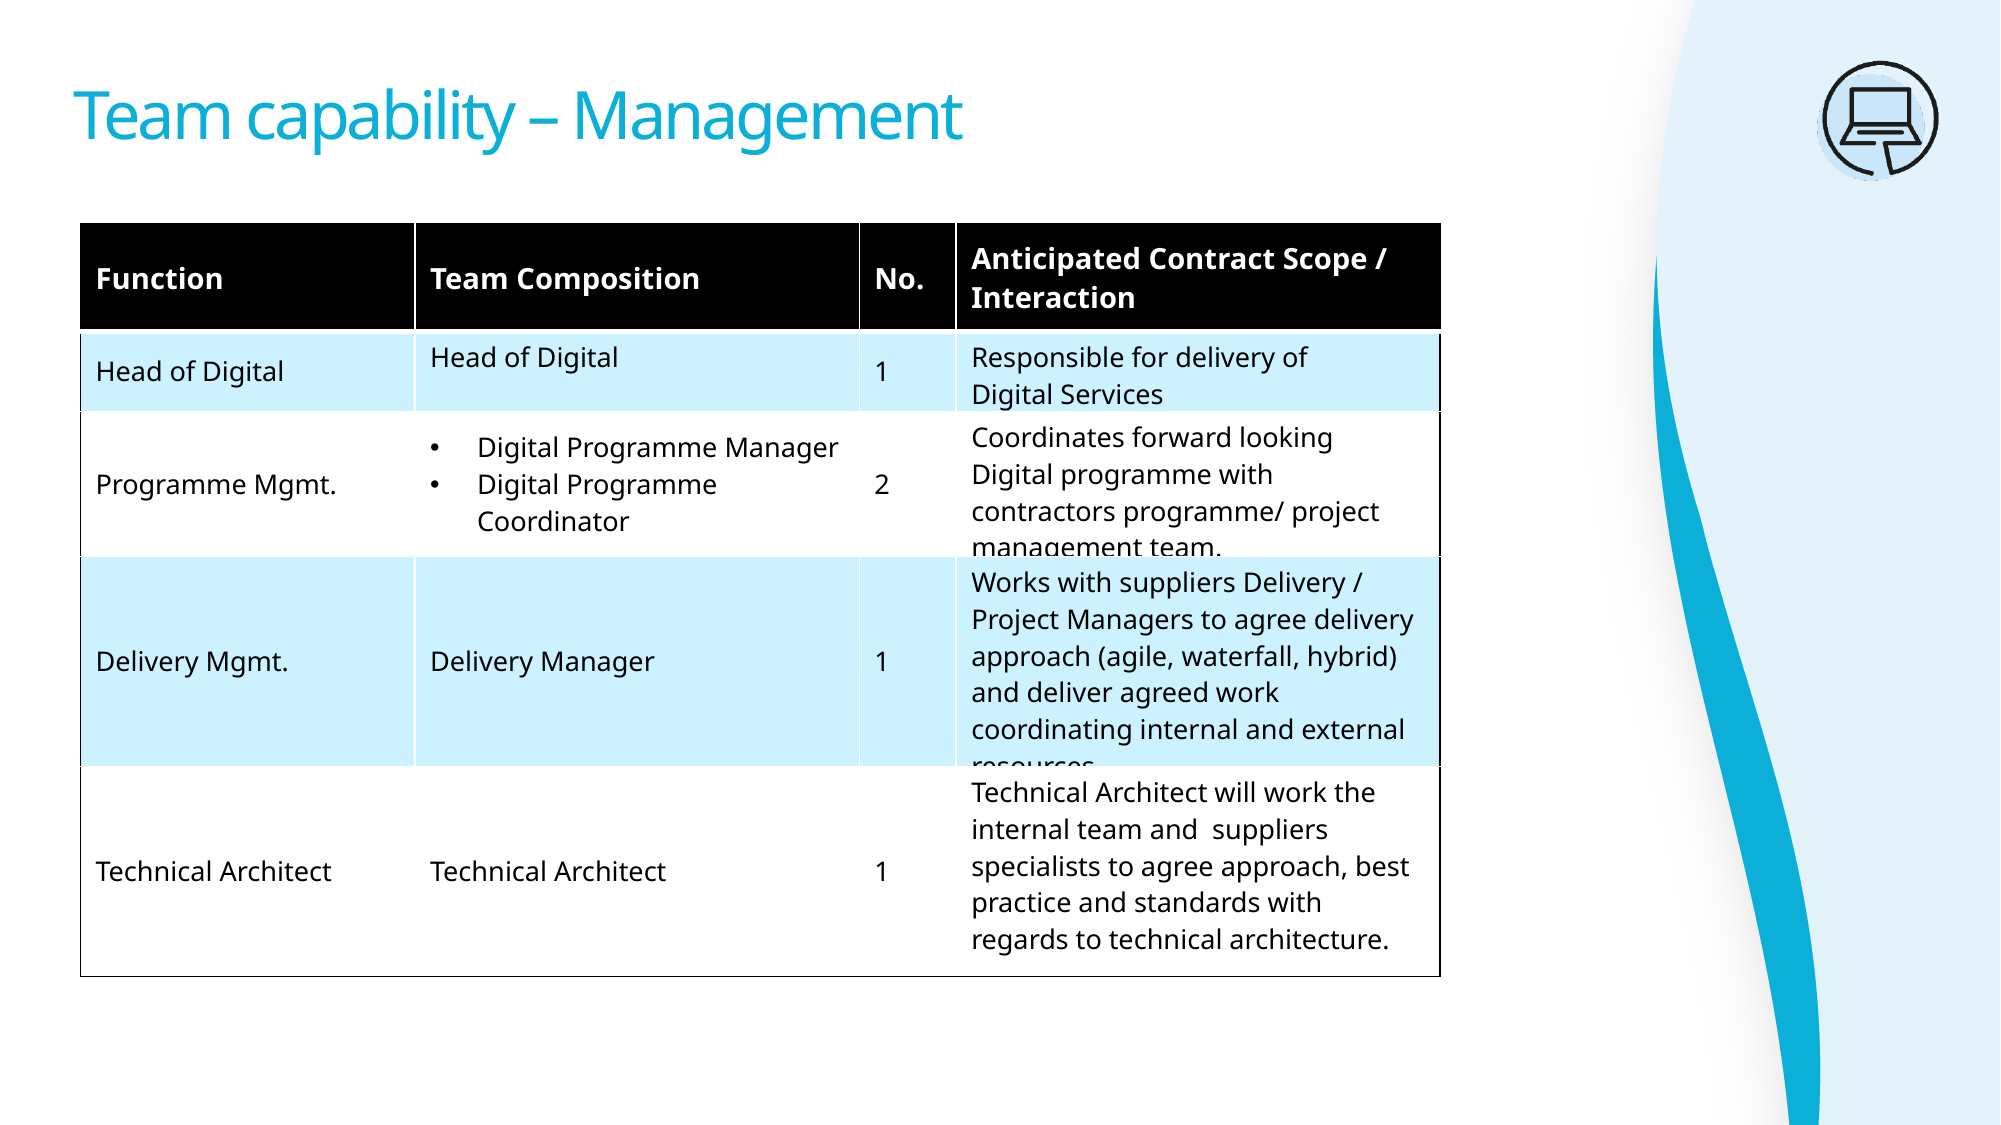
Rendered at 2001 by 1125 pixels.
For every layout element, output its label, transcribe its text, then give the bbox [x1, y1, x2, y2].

table_header Team Composition [416, 225, 859, 329]
title Team capability – Management [59, 59, 1879, 178]
table_cell 1 [860, 767, 955, 976]
table_cell Technical Architect [416, 767, 859, 976]
table_header Function [81, 225, 414, 329]
table_cell Head of Digital [81, 334, 414, 411]
table_cell Technical Architect [81, 767, 414, 976]
table_cell Responsible for delivery of Digital Services [957, 334, 1439, 411]
table_cell Works with suppliers Delivery / Project Managers to agree delivery approach (agile, waterfall, hybrid) and deliver agreed work coordinating internal and external resources. [957, 557, 1439, 766]
table_header Anticipated Contract Scope / Interaction [957, 225, 1439, 329]
table_cell Delivery Manager [416, 557, 859, 766]
table_cell Delivery Mgmt. [81, 557, 414, 766]
table_cell 1 [860, 334, 955, 411]
table_cell Digital Programme Manager Digital Programme Coordinator [416, 412, 859, 556]
table_cell Head of Digital [416, 334, 859, 411]
picture [6, 0, 2001, 1125]
table_cell Programme Mgmt. [81, 412, 414, 556]
table_cell 1 [860, 557, 955, 766]
table_cell Technical Architect will work the internal team and suppliers specialists to agree approach, best practice and standards with regards to technical architecture. [957, 767, 1439, 976]
table_header No. [860, 225, 955, 329]
table_cell Coordinates forward looking Digital programme with contractors programme/ project management team. [957, 412, 1439, 556]
table_cell 2 [860, 412, 955, 556]
